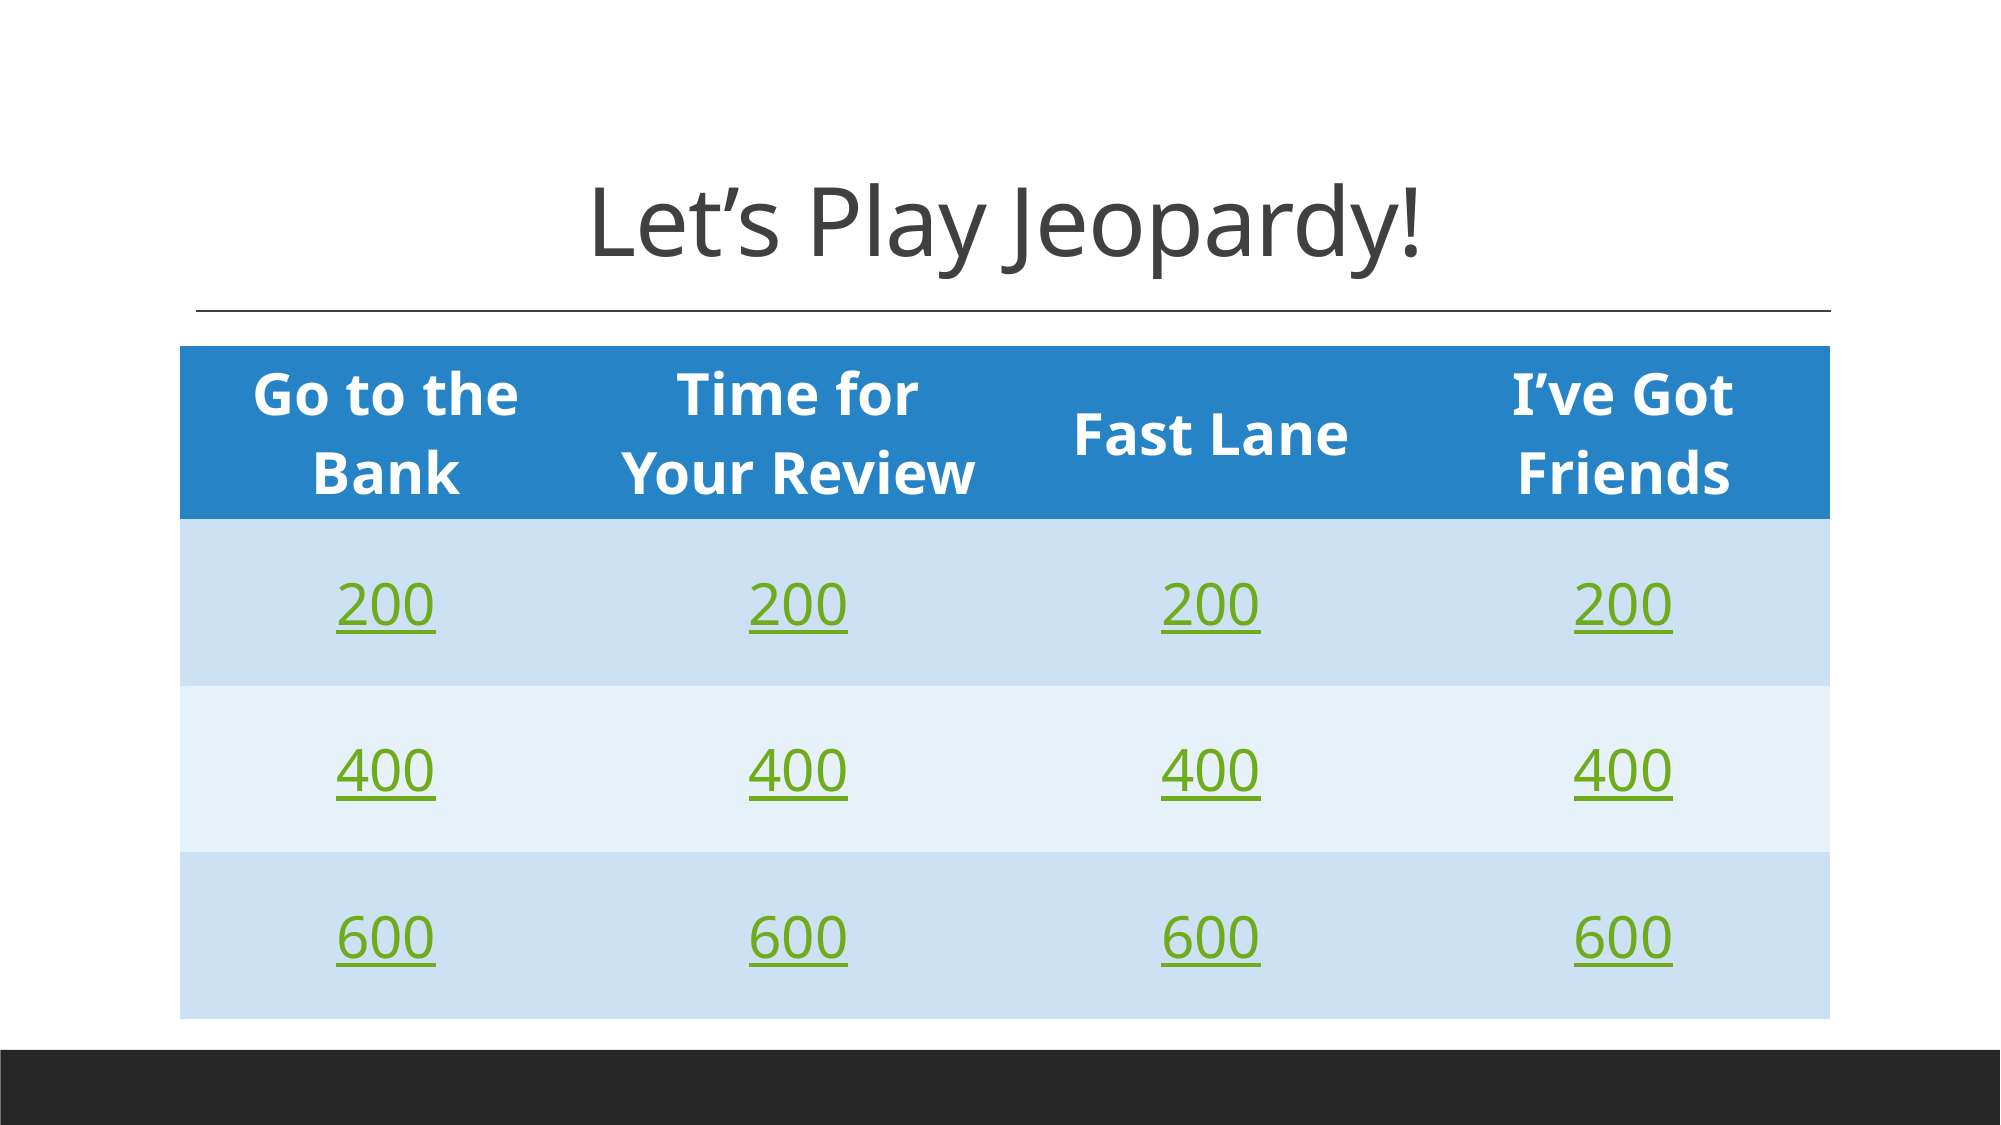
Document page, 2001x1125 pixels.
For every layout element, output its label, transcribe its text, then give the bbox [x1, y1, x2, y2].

table_cell 200 [180, 519, 592, 686]
table_header Time for Your Review [592, 346, 1005, 519]
table_header I’ve Got Friends [1417, 346, 1830, 519]
table_cell 200 [592, 519, 1005, 686]
title Let’s Play Jeopardy! [180, 47, 1830, 285]
table_cell 600 [180, 852, 592, 1019]
table_cell 600 [1005, 852, 1417, 1019]
table_cell 400 [1005, 686, 1417, 852]
table_cell 200 [1417, 519, 1830, 686]
table_cell 600 [592, 852, 1005, 1019]
table_cell 400 [180, 686, 592, 852]
table_header Go to the Bank [180, 346, 592, 519]
table_header Fast Lane [1005, 346, 1417, 519]
table_cell 600 [1417, 852, 1830, 1019]
table_cell 400 [592, 686, 1005, 852]
table_cell 400 [1417, 686, 1830, 852]
table_cell 200 [1005, 519, 1417, 686]
